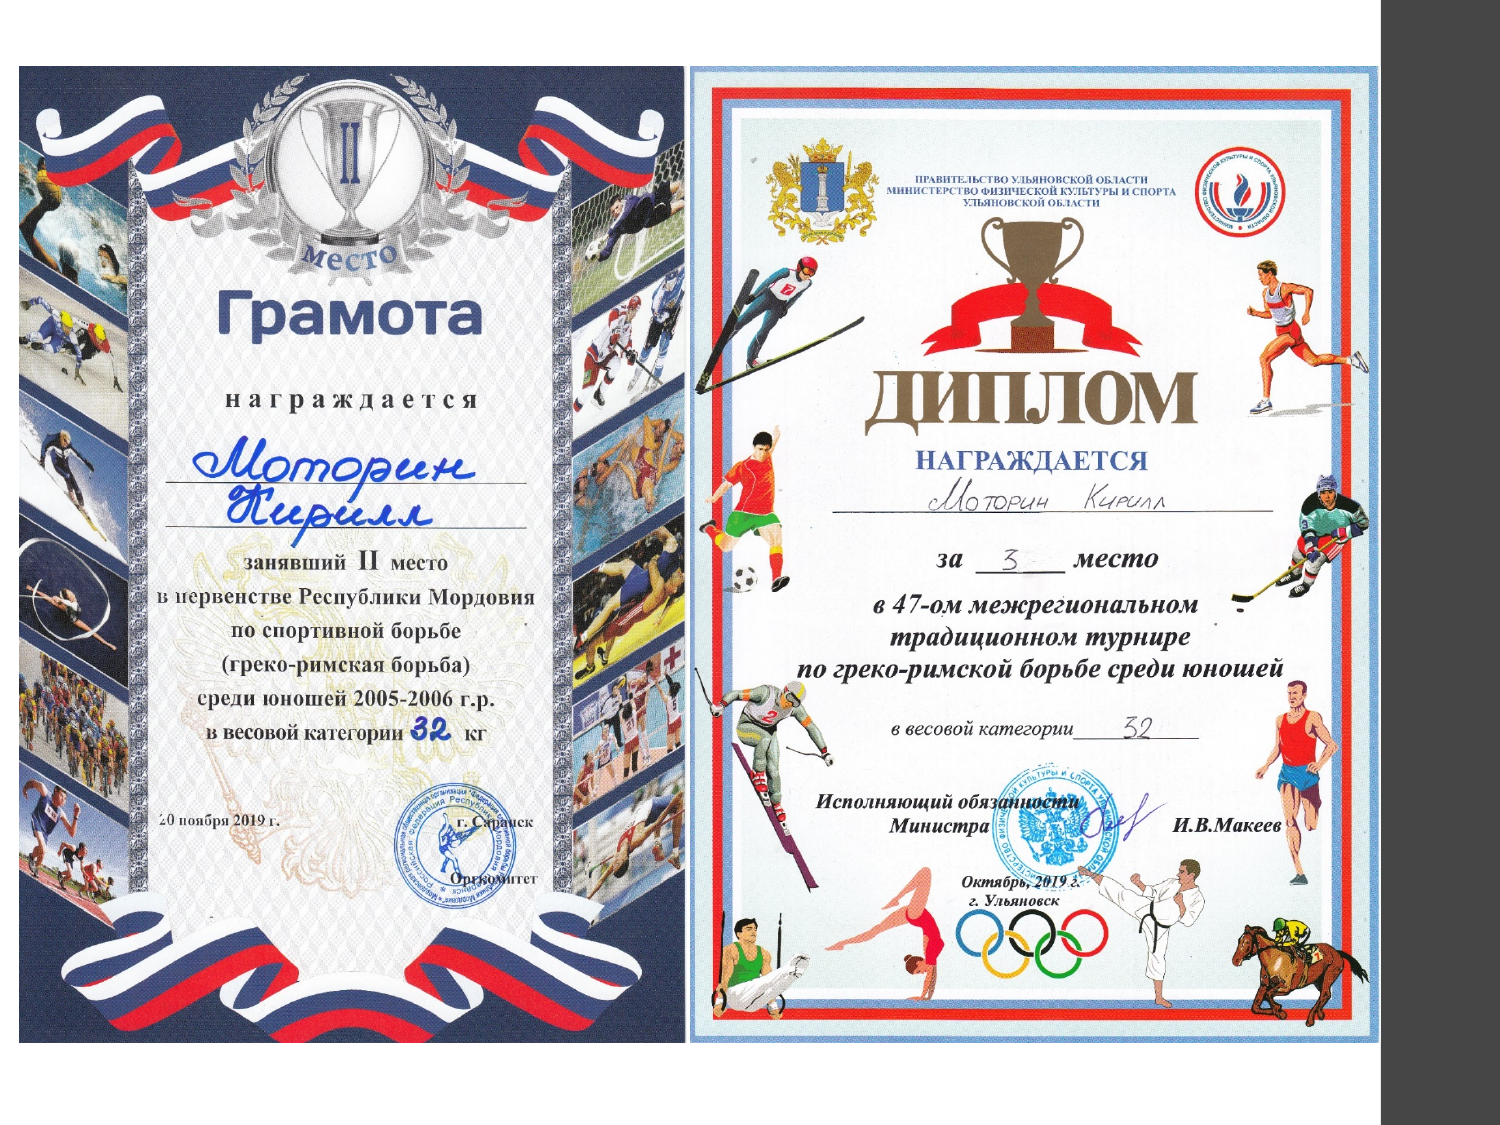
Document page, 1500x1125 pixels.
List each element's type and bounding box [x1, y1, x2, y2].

picture [19, 66, 688, 1043]
picture [690, 66, 1382, 1043]
